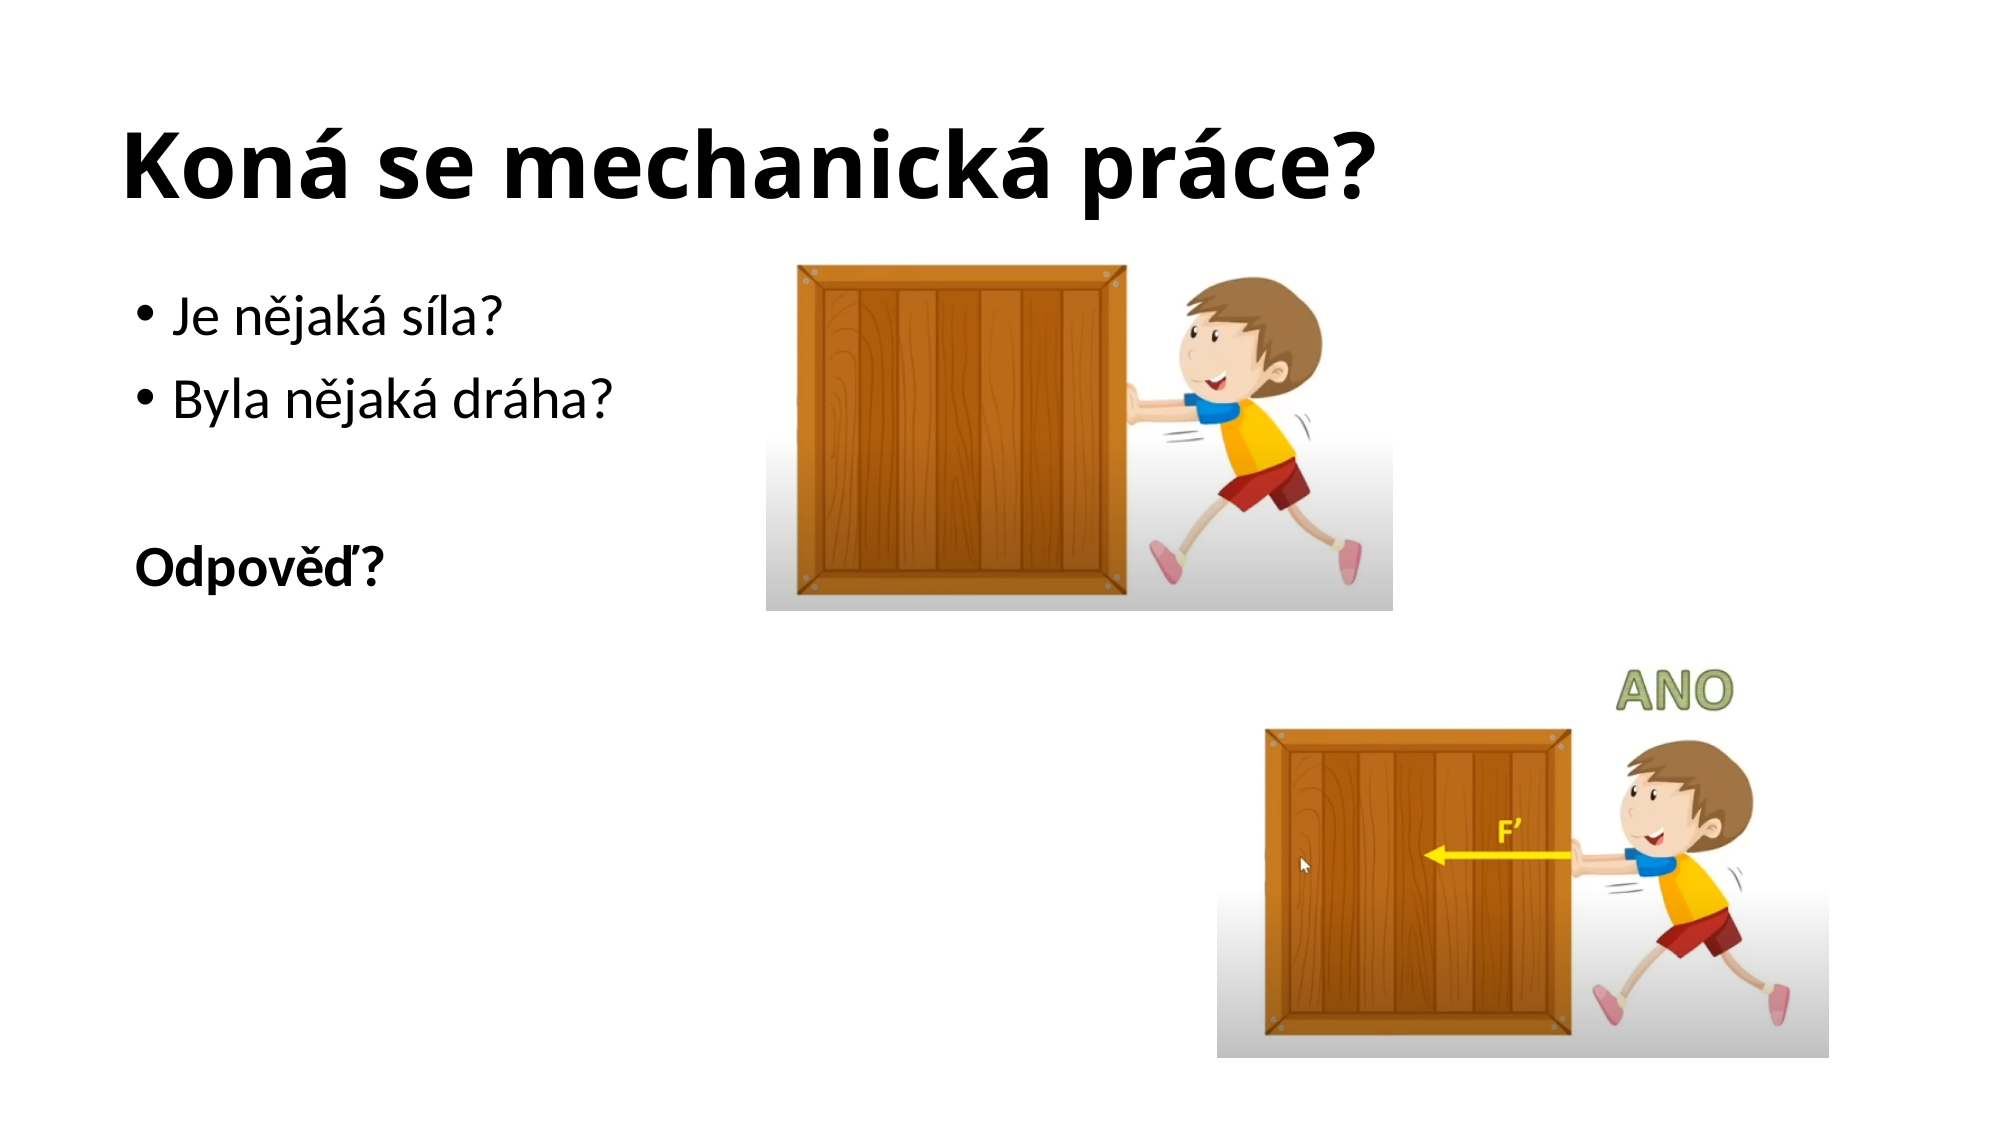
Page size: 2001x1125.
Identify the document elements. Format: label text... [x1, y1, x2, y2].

title Koná se mechanická práce? [104, 59, 1830, 278]
picture [1217, 634, 1829, 1058]
list Je nějaká síla? Byla nějaká dráha? Odpověď? [120, 277, 783, 992]
picture [766, 234, 1393, 611]
